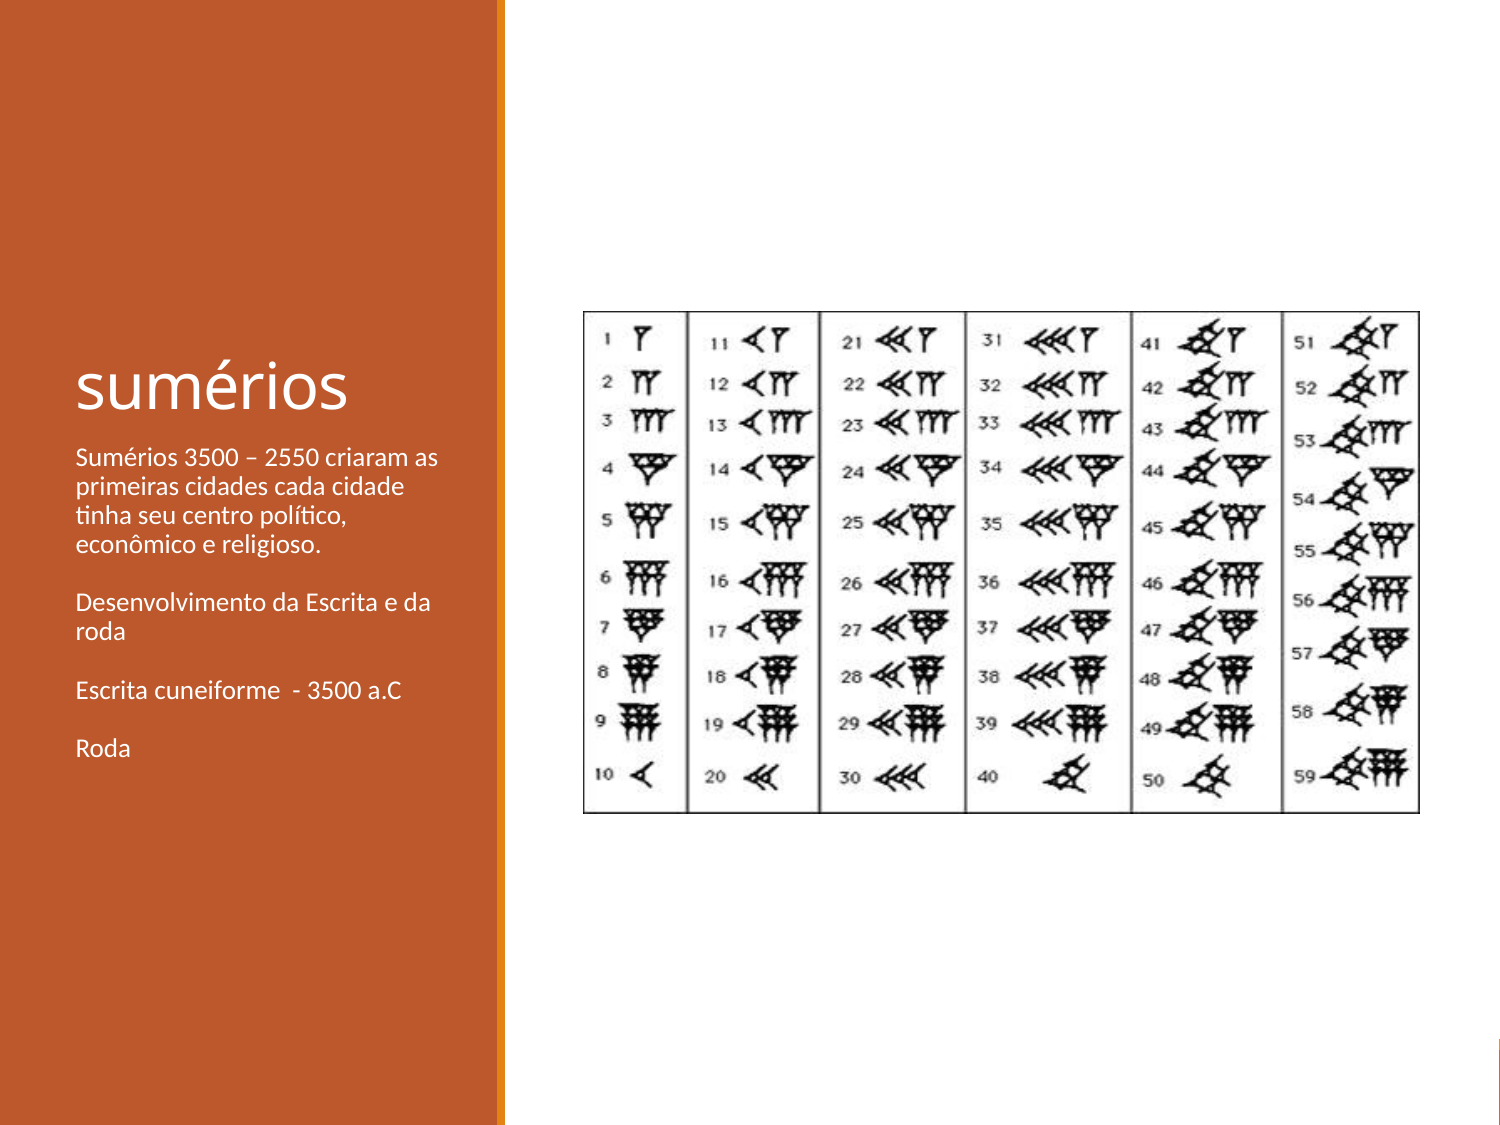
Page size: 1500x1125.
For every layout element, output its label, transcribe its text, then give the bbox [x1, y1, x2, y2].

list Sumérios 3500 – 2550 criaram as primeiras cidades cada cidade tinha seu centro político, econômico e religioso. Desenvolvimento da Escrita e da roda Escrita cuneiforme - 3500 a.C Roda [60, 435, 441, 983]
picture [582, 310, 1421, 814]
text_box [0, 0, 496, 1125]
title sumérios [60, 84, 441, 430]
text_box [496, 0, 506, 1125]
text_box [506, 0, 1500, 1125]
